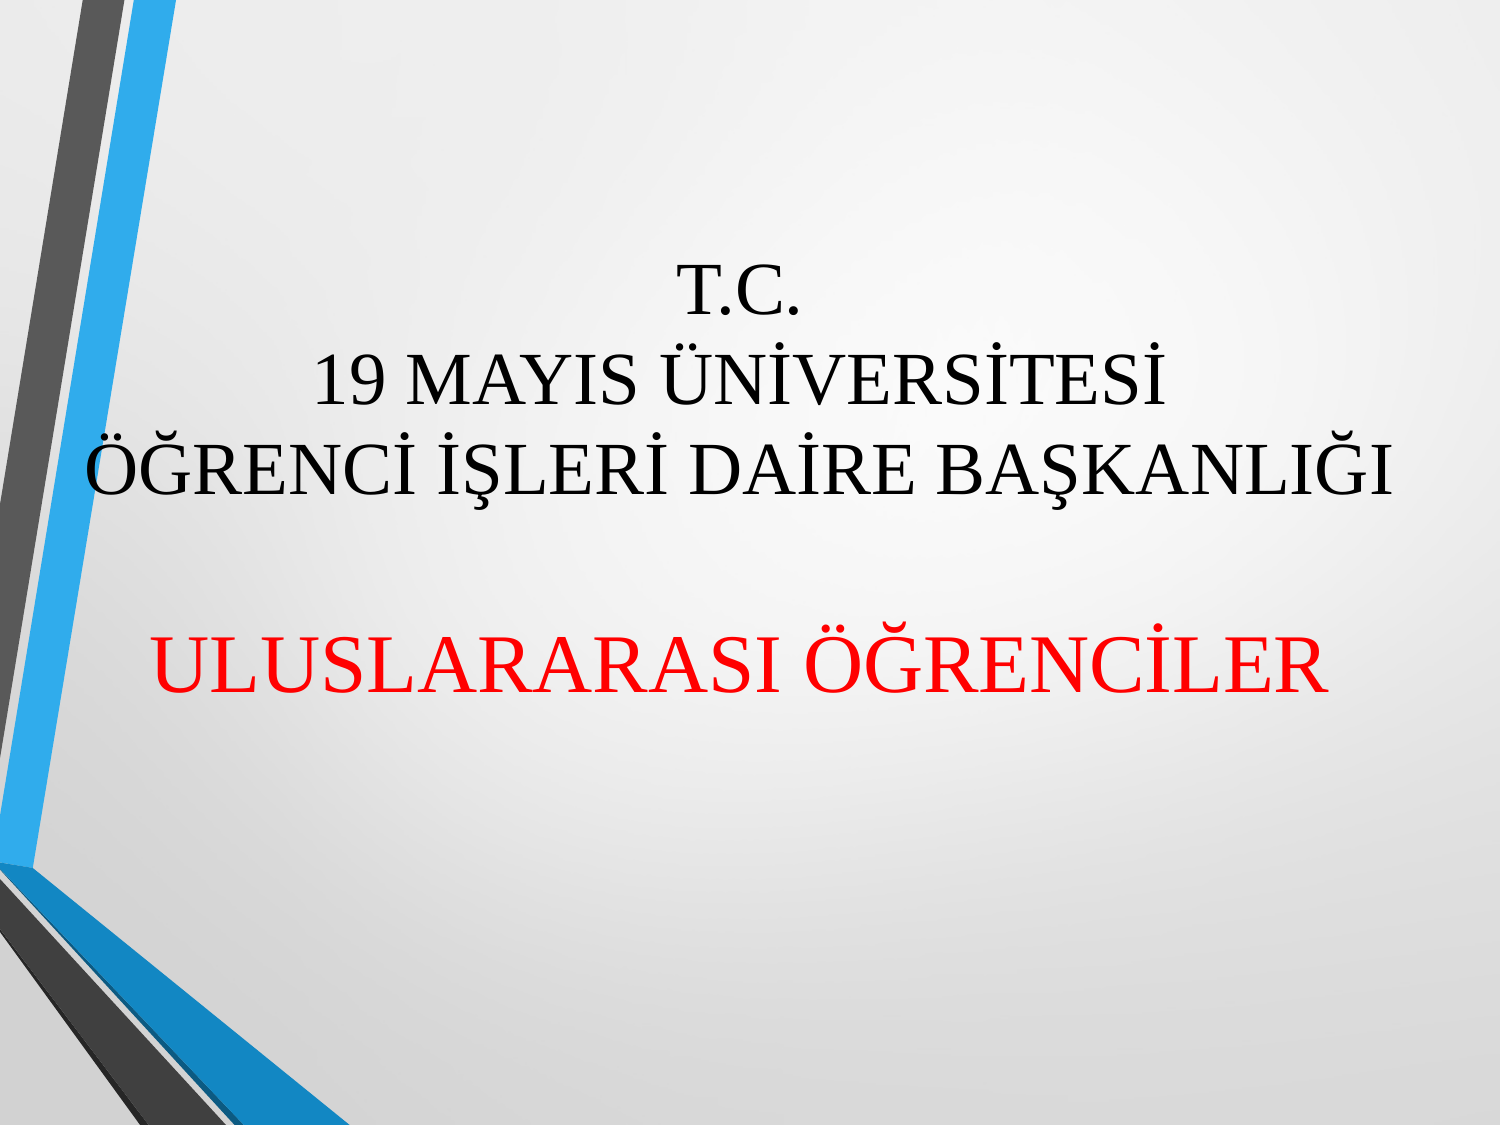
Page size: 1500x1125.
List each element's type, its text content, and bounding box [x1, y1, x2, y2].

title T.C. 19 MAYIS ÜNİVERSİTESİ ÖĞRENCİ İŞLERİ DAİRE BAŞKANLIĞI ULUSLARARASI ÖĞRENCİLER [64, 66, 1415, 1083]
